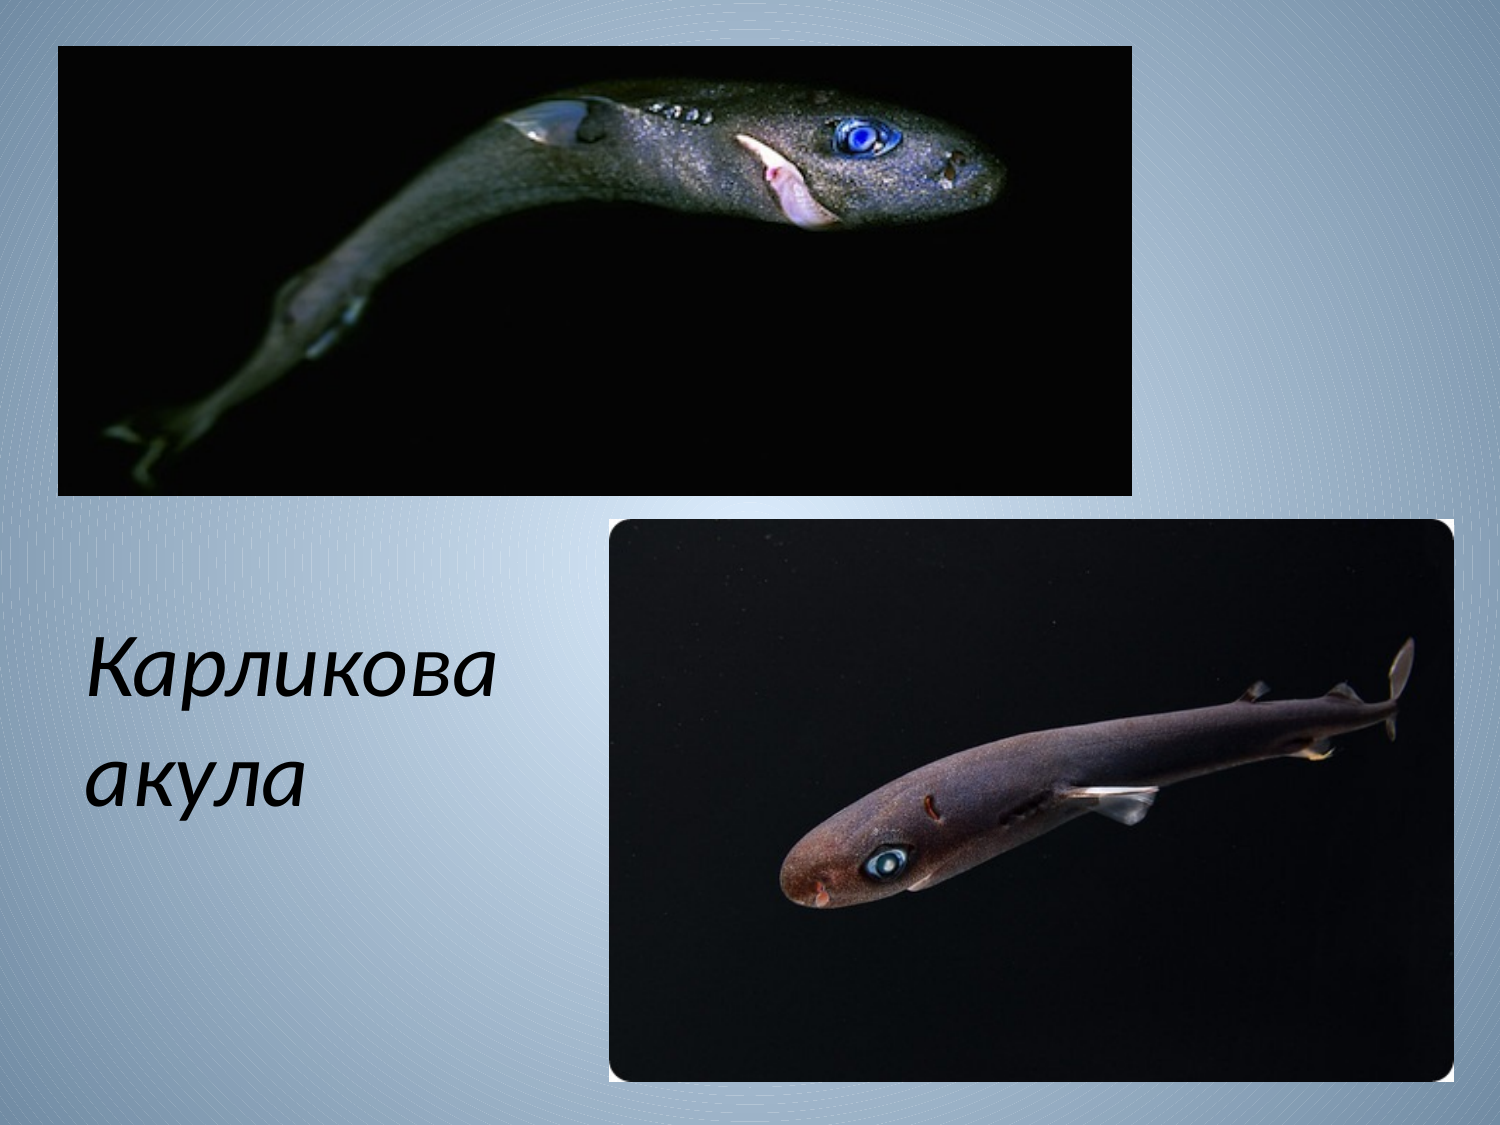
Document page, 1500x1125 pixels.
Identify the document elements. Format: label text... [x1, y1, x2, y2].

picture [609, 519, 1454, 1083]
picture [58, 46, 1132, 496]
text_box Карликова акула [70, 597, 539, 833]
